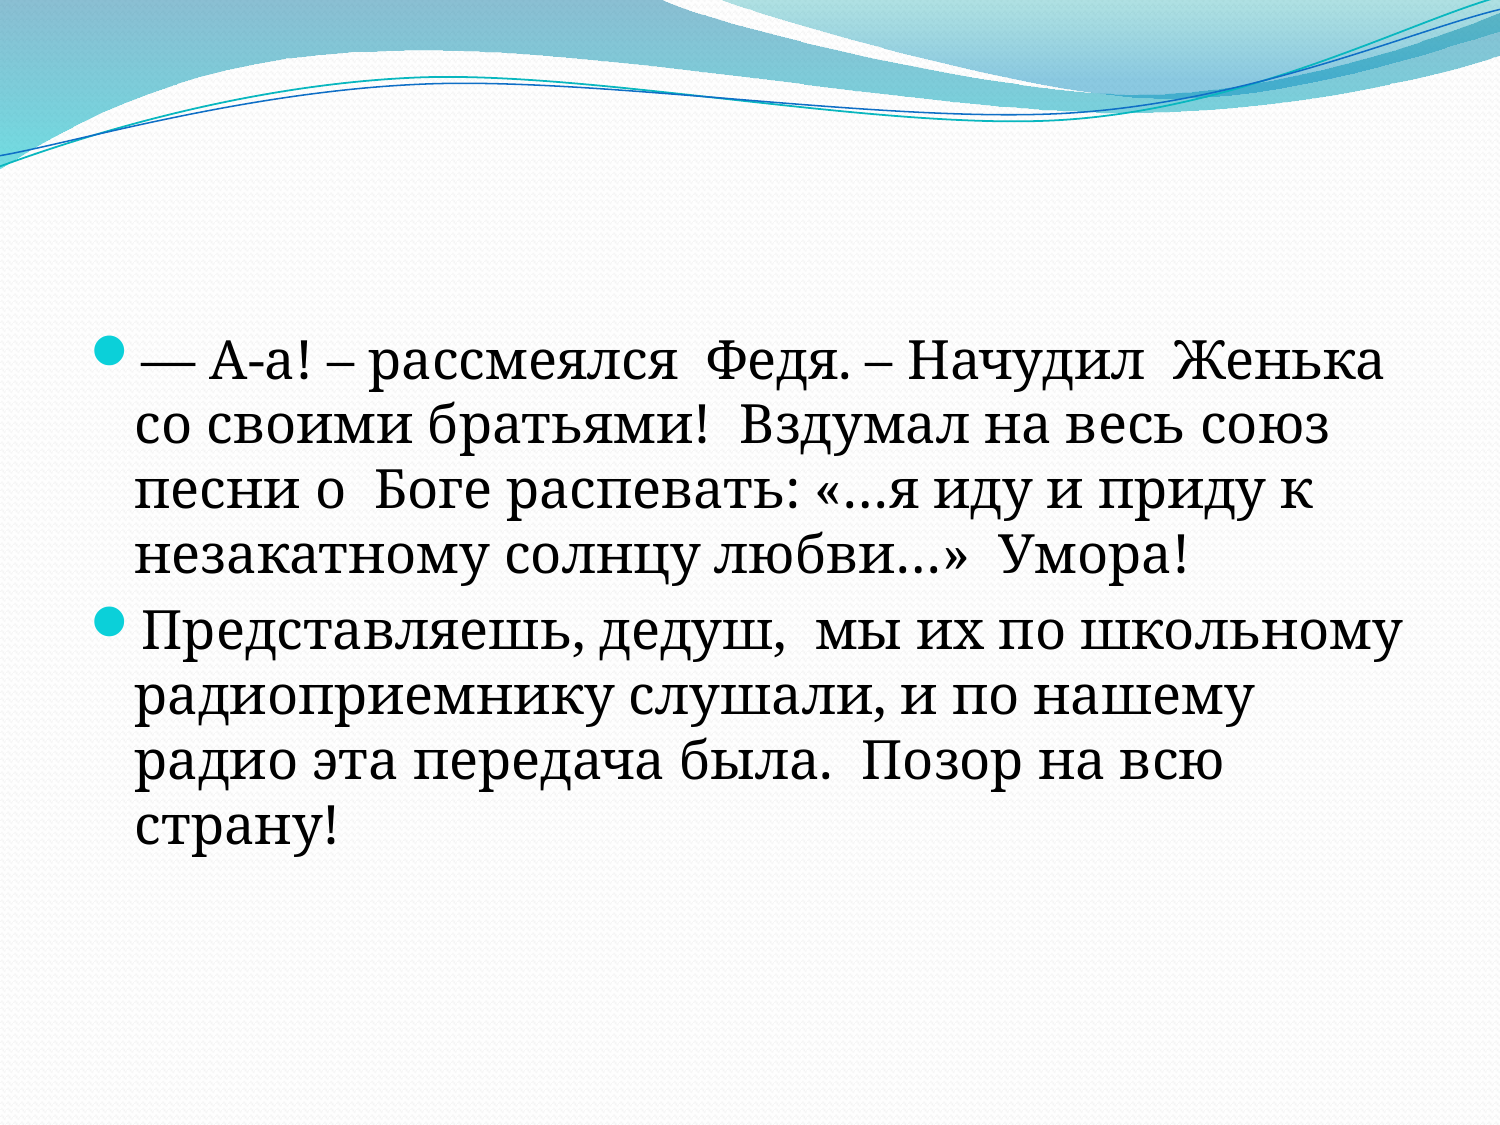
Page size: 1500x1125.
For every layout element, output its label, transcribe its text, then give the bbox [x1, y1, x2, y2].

list — А-а! – рассмеялся Федя. – Начудил Женька со своими братьями! Вздумал на весь союз песни о Боге распевать: «…я иду и приду к незакатному солнцу любви…» Умора! Представляешь, дедуш, мы их по школьному радиоприемнику слушали, и по нашему радио эта передача была. Позор на всю страну! [74, 317, 1426, 1038]
